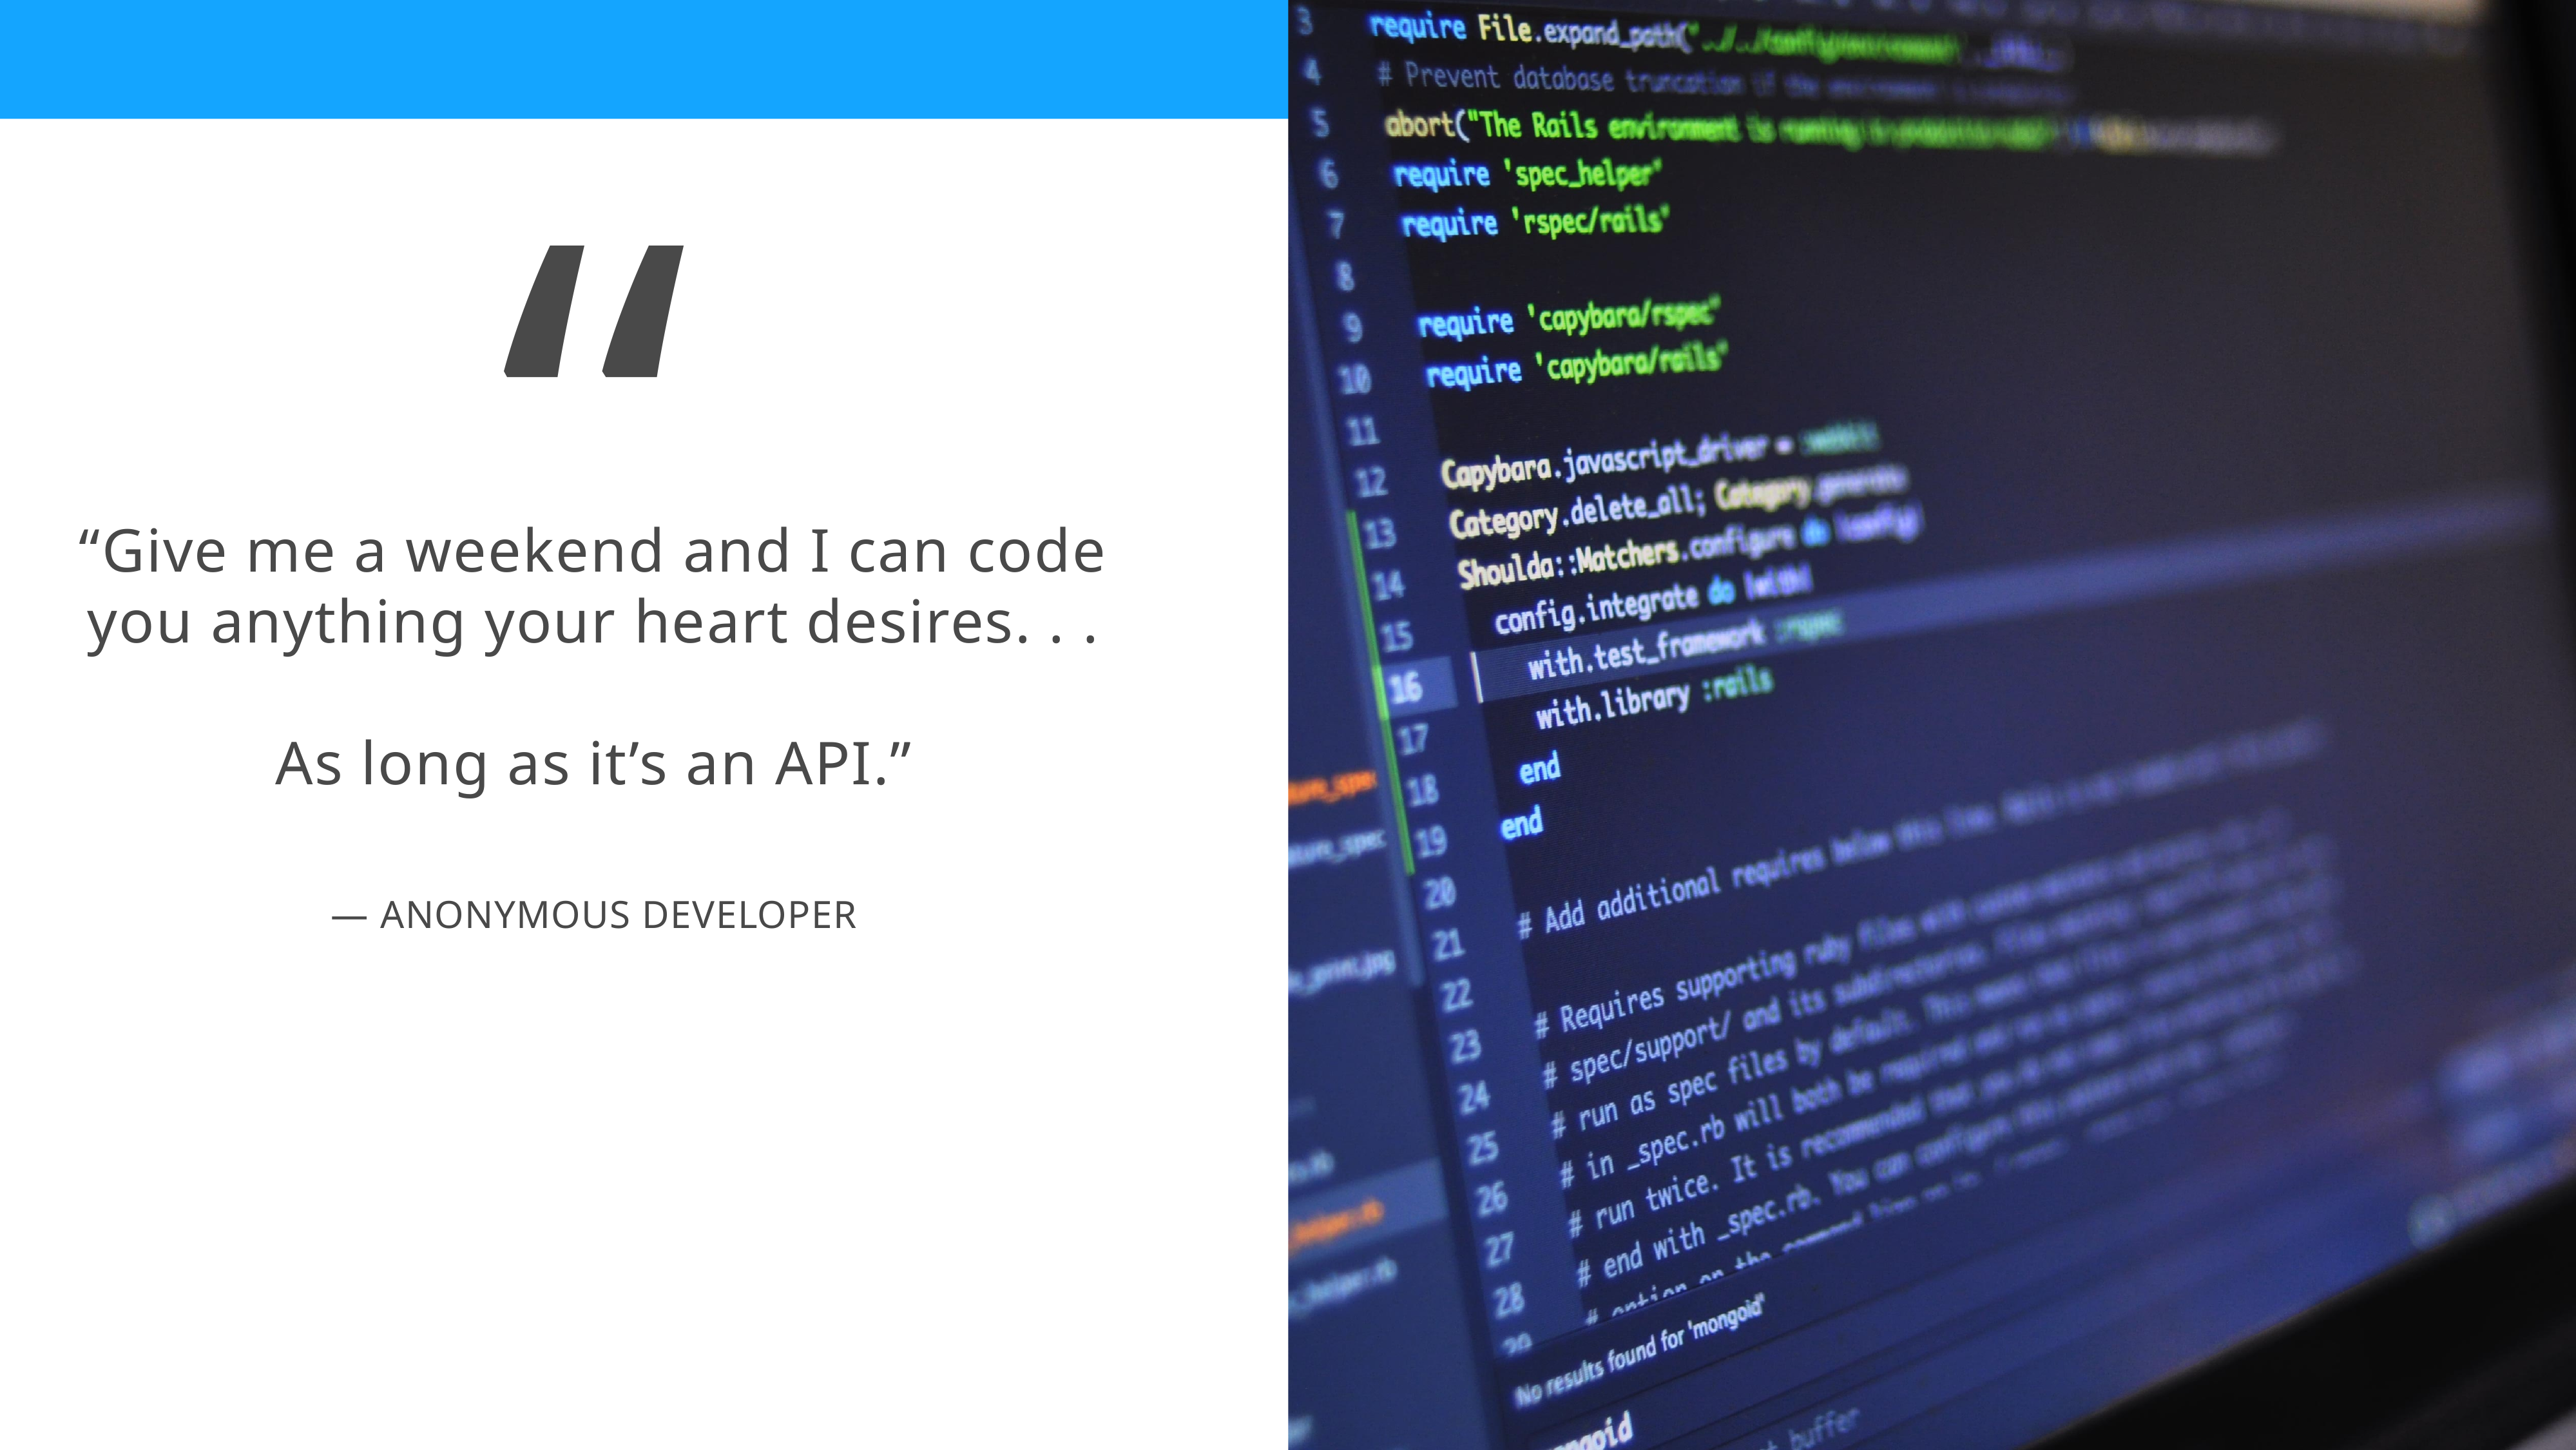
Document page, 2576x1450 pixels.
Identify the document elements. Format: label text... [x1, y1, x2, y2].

text_box “ [414, 87, 775, 508]
text_box “Give me a weekend and I can code you anything your heart desires. . . As long as it’s an API.” [37, 508, 1151, 802]
picture [1288, 0, 2576, 1450]
text_box — ANONYMOUS DEVELOPER [209, 885, 979, 940]
